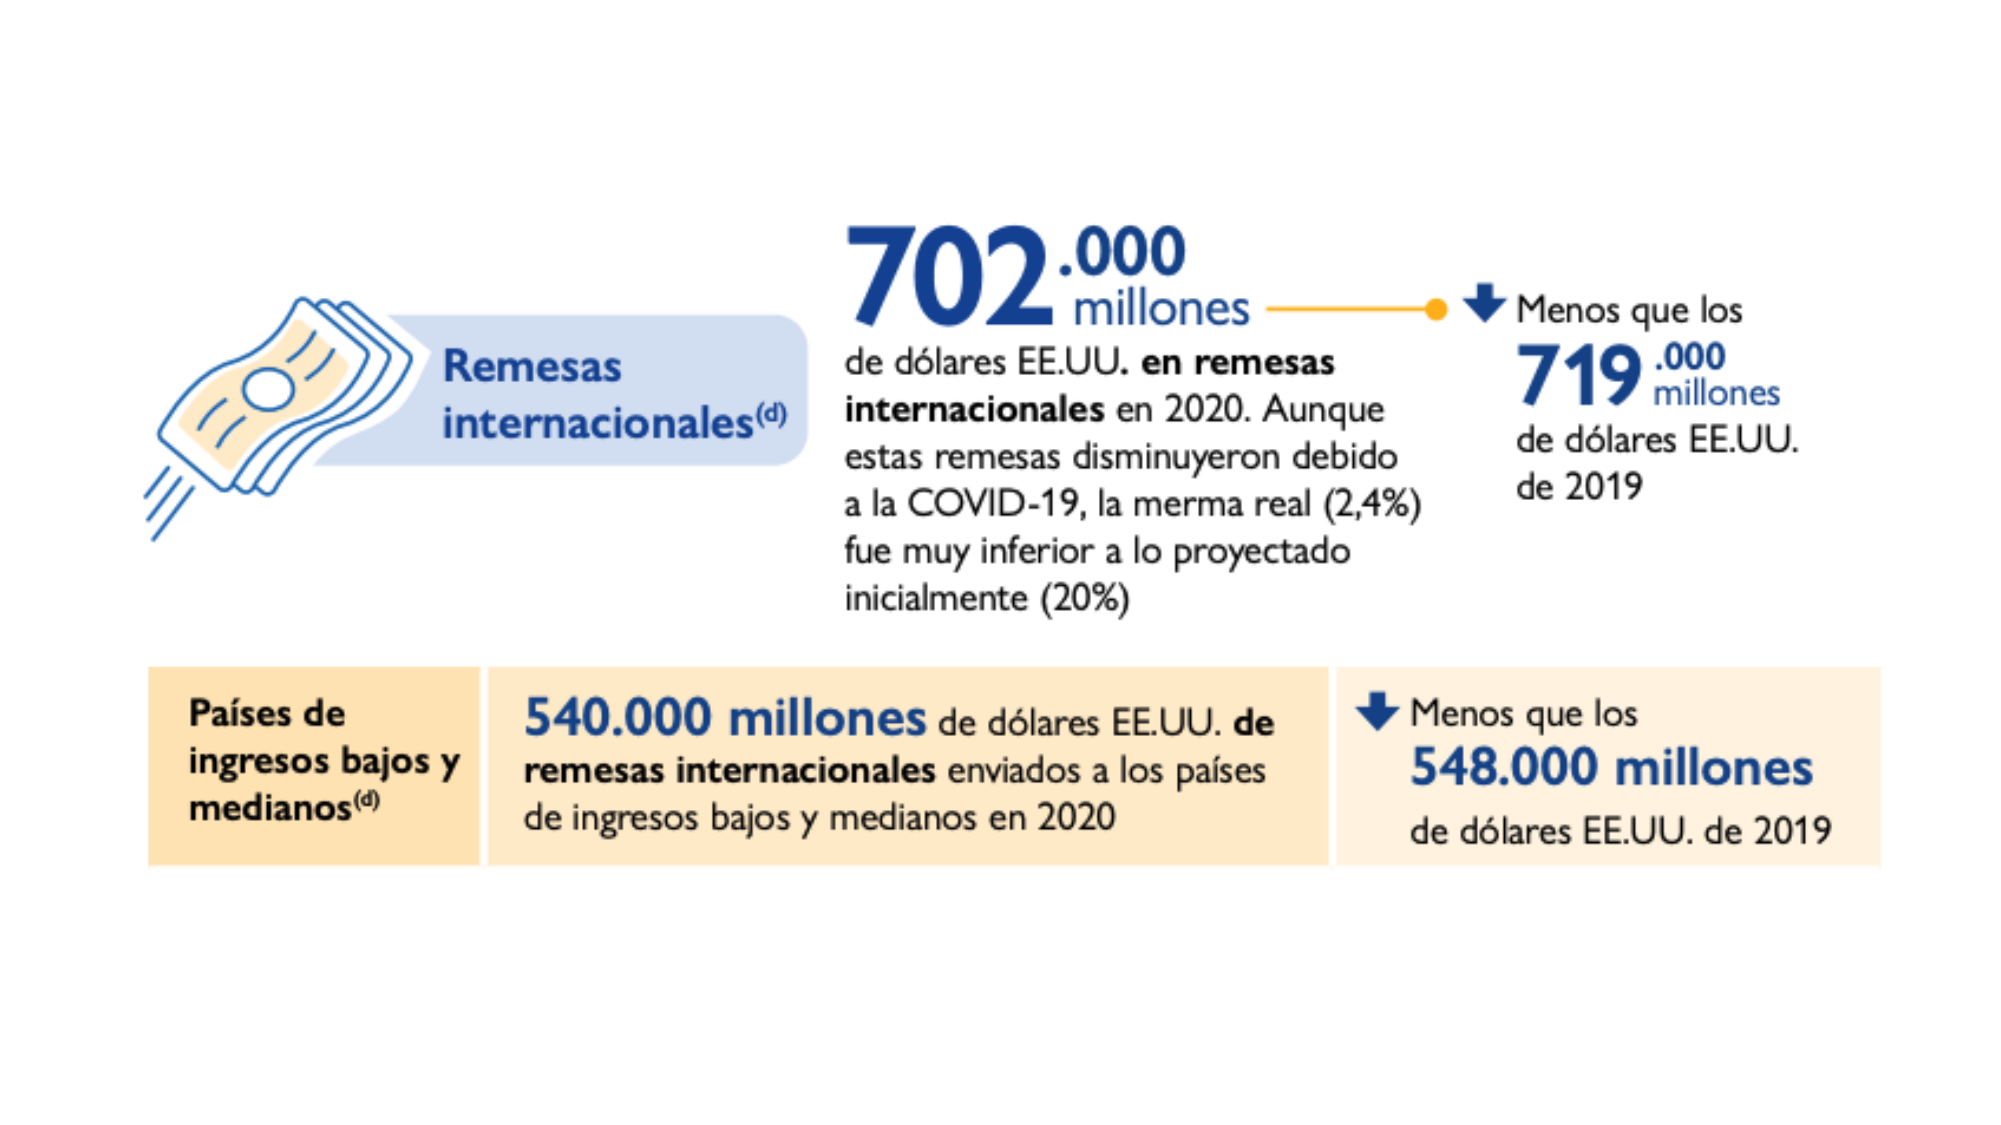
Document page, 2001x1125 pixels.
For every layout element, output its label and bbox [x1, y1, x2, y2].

picture [57, 172, 1943, 953]
